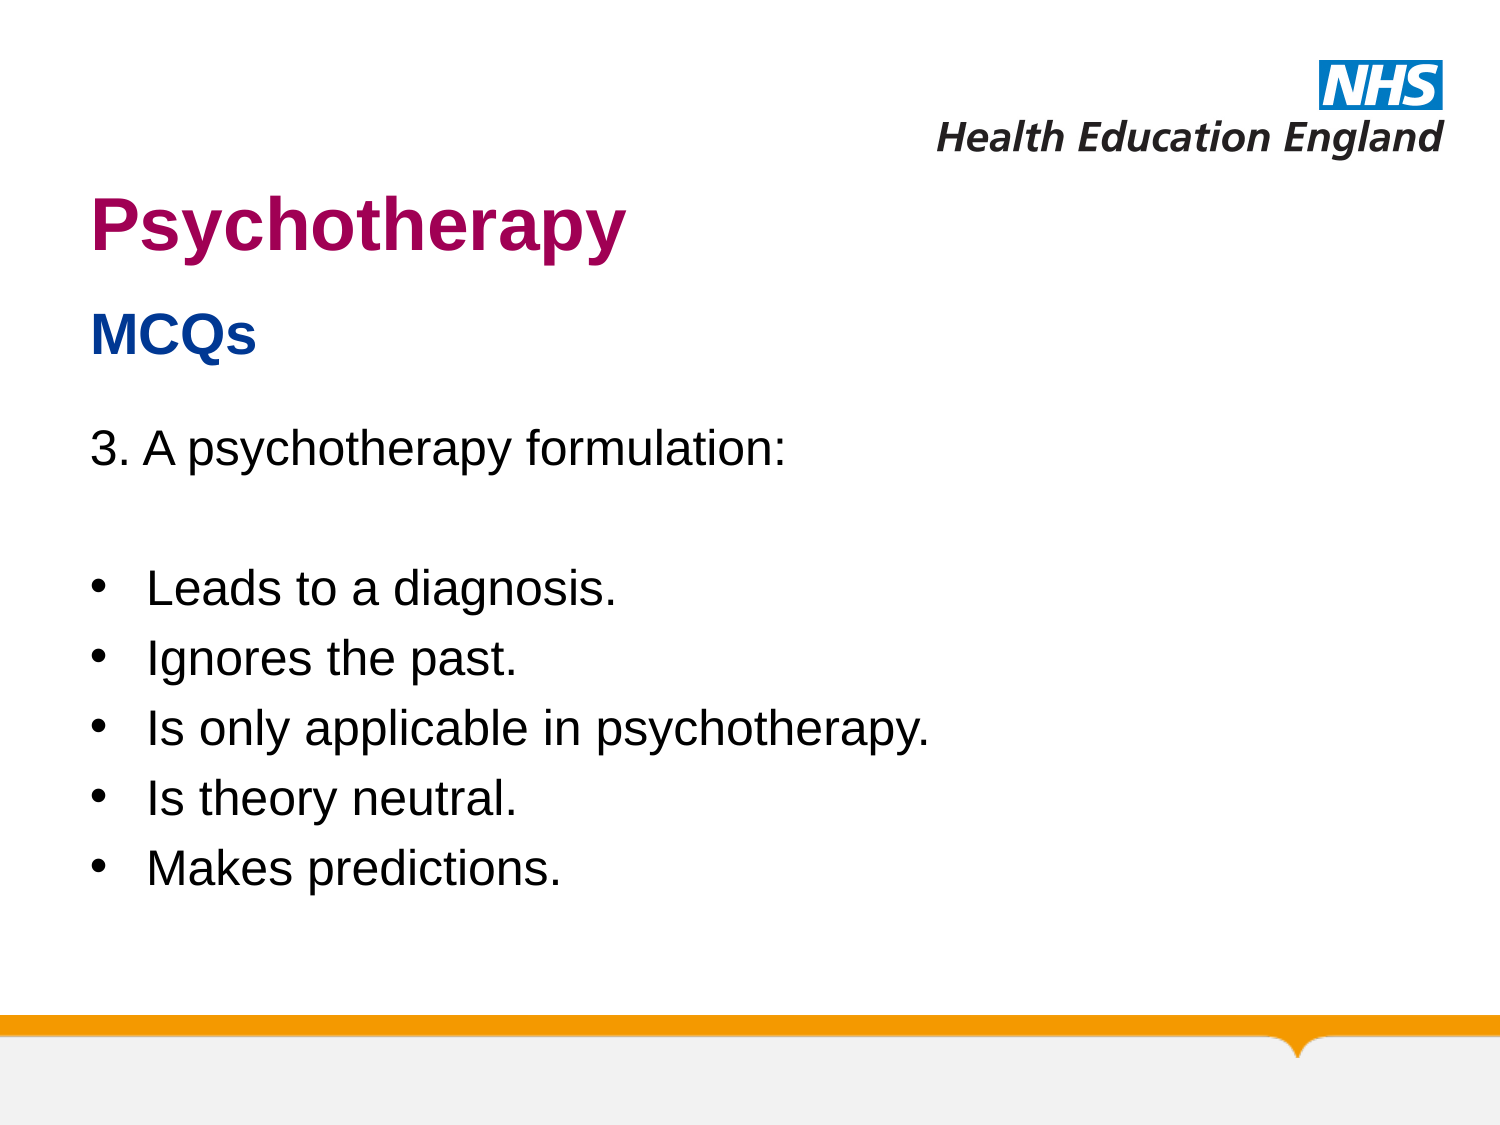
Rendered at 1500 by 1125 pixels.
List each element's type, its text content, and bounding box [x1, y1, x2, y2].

list 3. A psychotherapy formulation: Leads to a diagnosis. Ignores the past. Is only applicable in psychotherapy. Is theory neutral. Makes predictions. [75, 407, 1361, 959]
subtitle MCQs [75, 288, 1125, 384]
picture [936, 59, 1445, 161]
title Psychotherapy [75, 168, 1350, 280]
